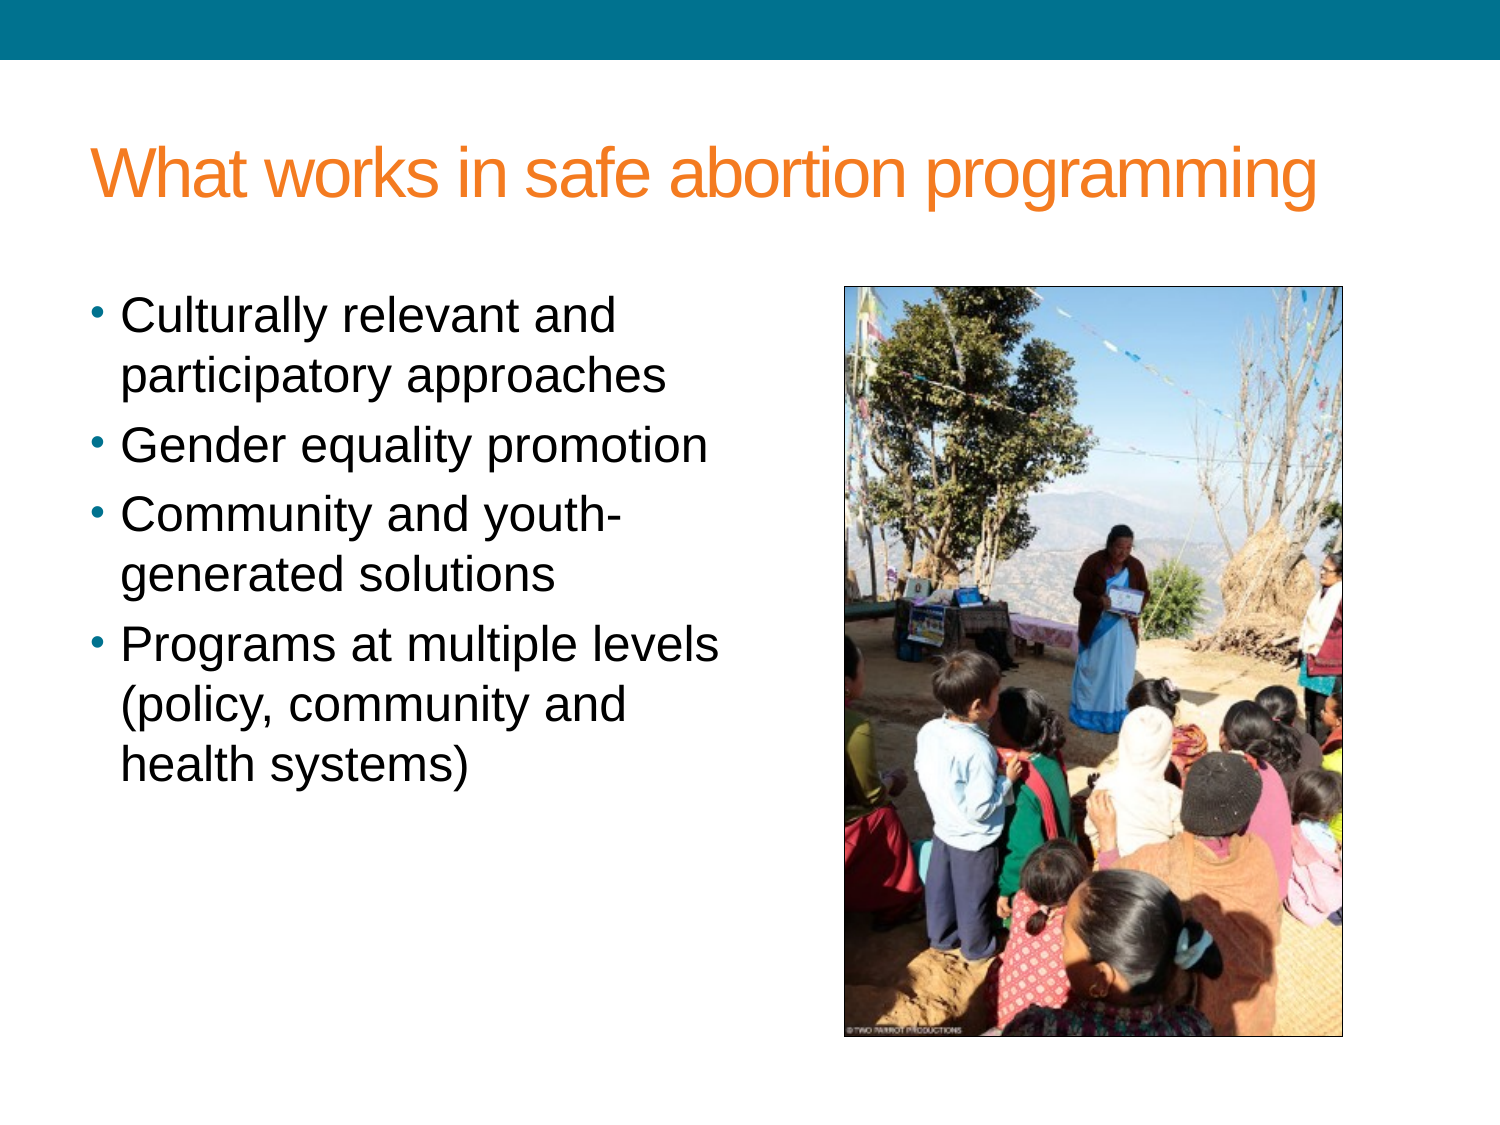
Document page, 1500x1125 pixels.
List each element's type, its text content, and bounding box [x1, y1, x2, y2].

title What works in safe abortion programming [75, 87, 1425, 250]
list Culturally relevant and participatory approaches Gender equality promotion Community and youth-generated solutions Programs at multiple levels (policy, community and health systems) [75, 274, 738, 1049]
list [844, 286, 1344, 1037]
